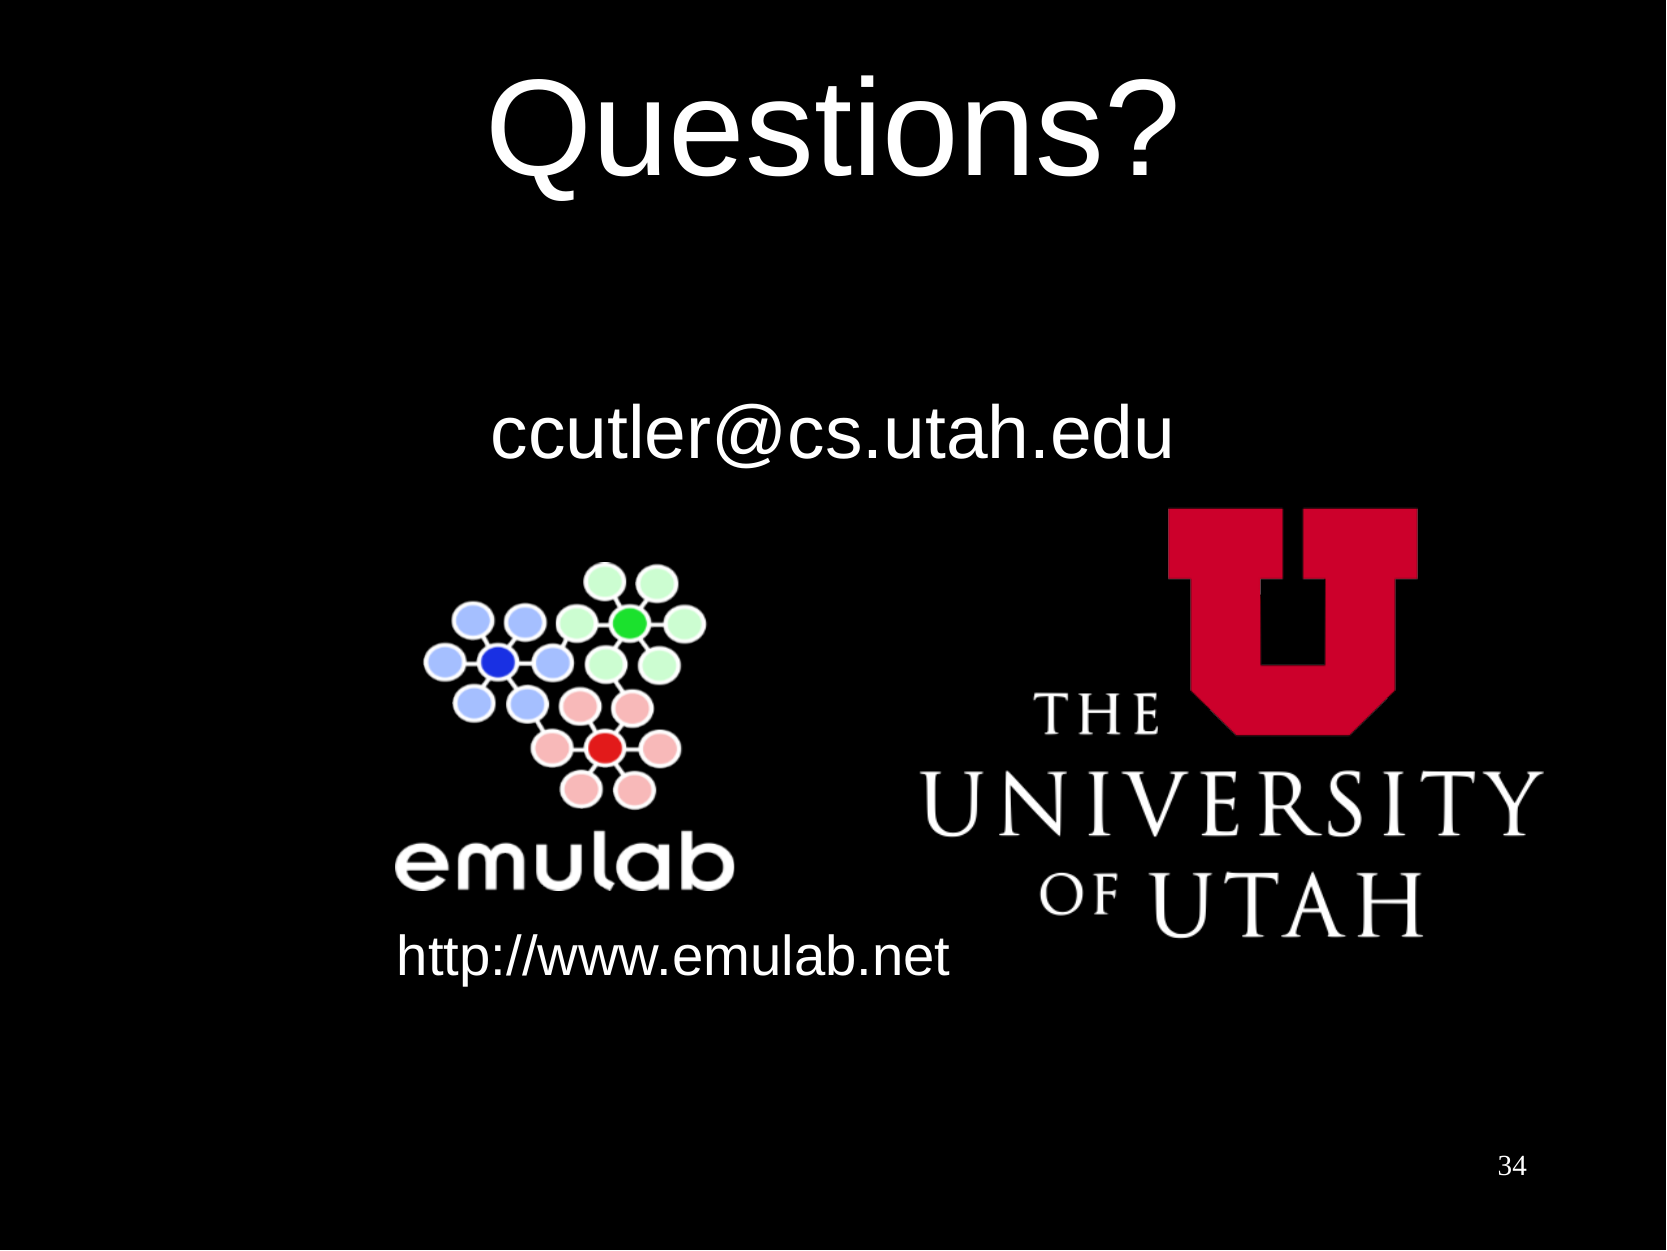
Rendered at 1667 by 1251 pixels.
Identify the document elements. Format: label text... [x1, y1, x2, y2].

picture [395, 562, 736, 891]
title Questions? [40, 49, 1627, 201]
picture [907, 495, 1557, 951]
slide_number 34 [1194, 1138, 1542, 1223]
list ccutler@cs.utah.edu http://www.emulab.net [40, 299, 1627, 1201]
